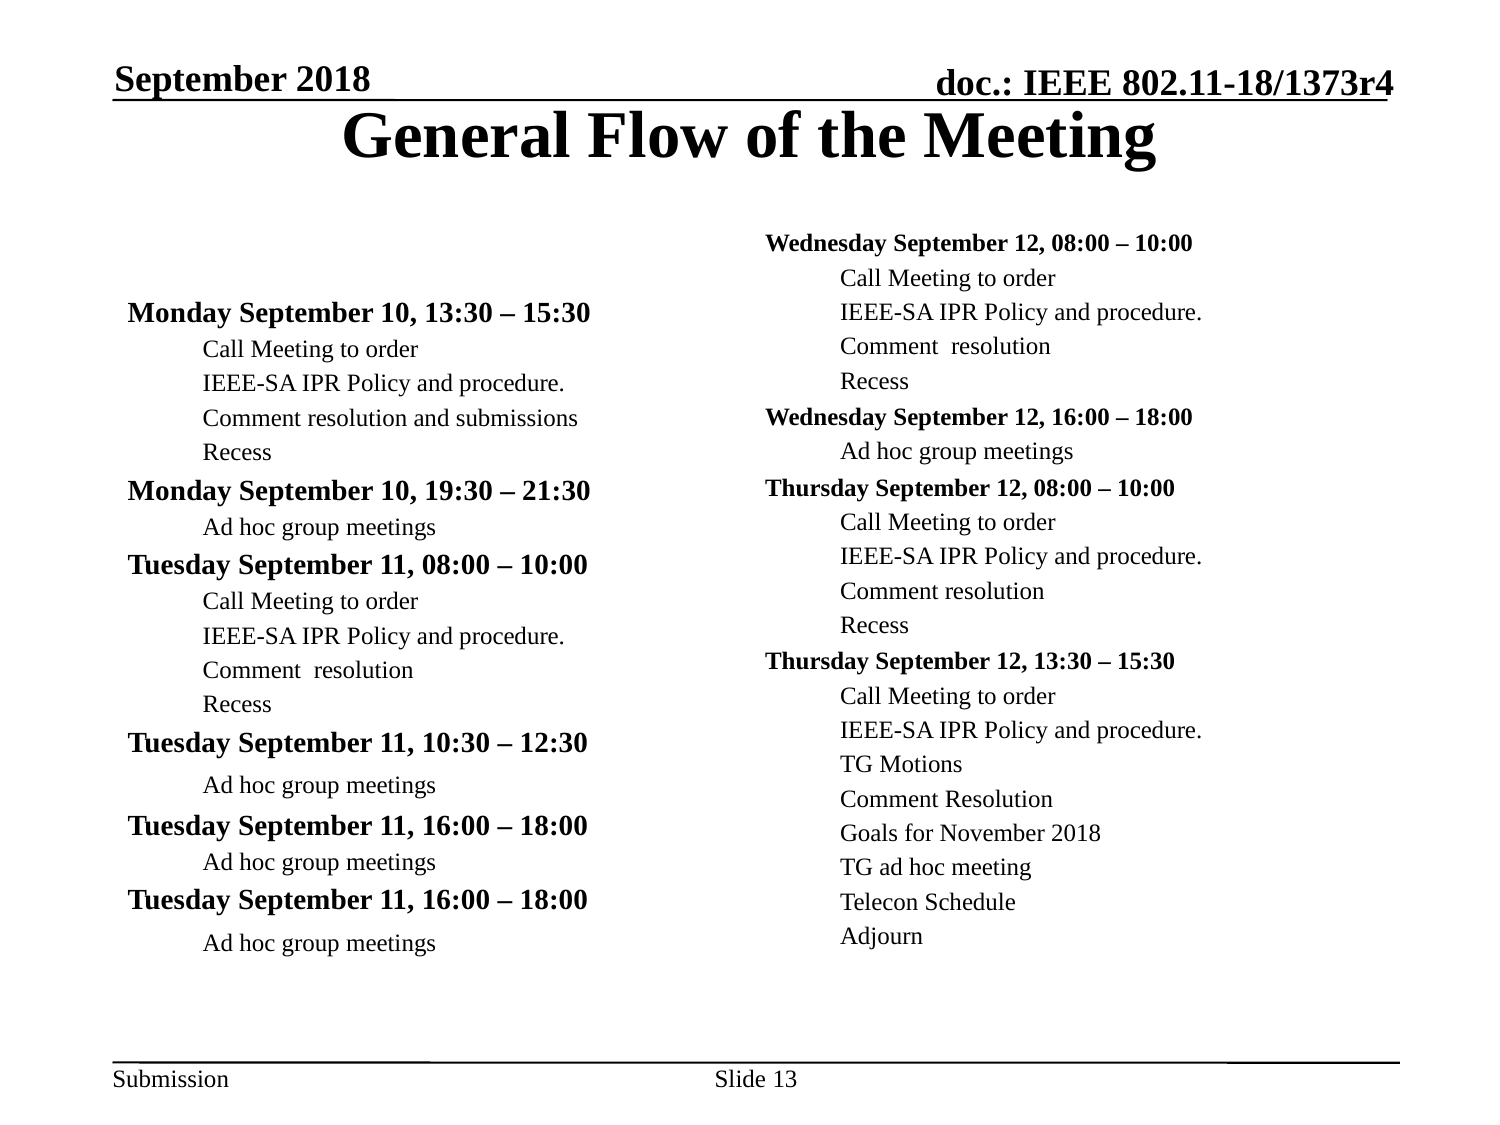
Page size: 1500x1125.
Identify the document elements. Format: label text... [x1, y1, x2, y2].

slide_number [114, 54, 423, 100]
list Wednesday September 12, 08:00 – 10:00 Call Meeting to order IEEE-SA IPR Policy and procedure. Comment resolution Recess Wednesday September 12, 16:00 – 18:00 Ad hoc group meetings Thursday September 12, 08:00 – 10:00 Call Meeting to order IEEE-SA IPR Policy and procedure. Comment resolution Recess Thursday September 12, 13:30 – 15:30 Call Meeting to order IEEE-SA IPR Policy and procedure. TG Motions Comment Resolution Goals for November 2018 TG ad hoc meeting Telecon Schedule Adjourn [749, 224, 1376, 901]
list Monday September 10, 13:30 – 15:30 Call Meeting to order IEEE-SA IPR Policy and procedure. Comment resolution and submissions Recess Monday September 10, 19:30 – 21:30 Ad hoc group meetings Tuesday September 11, 08:00 – 10:00 Call Meeting to order IEEE-SA IPR Policy and procedure. Comment resolution Recess Tuesday September 11, 10:30 – 12:30 Ad hoc group meetings Tuesday September 11, 16:00 – 18:00 Ad hoc group meetings Tuesday September 11, 16:00 – 18:00 Ad hoc group meetings [112, 249, 738, 925]
title General Flow of the Meeting [112, 62, 1388, 201]
slide_number Slide 13 [712, 1061, 800, 1123]
